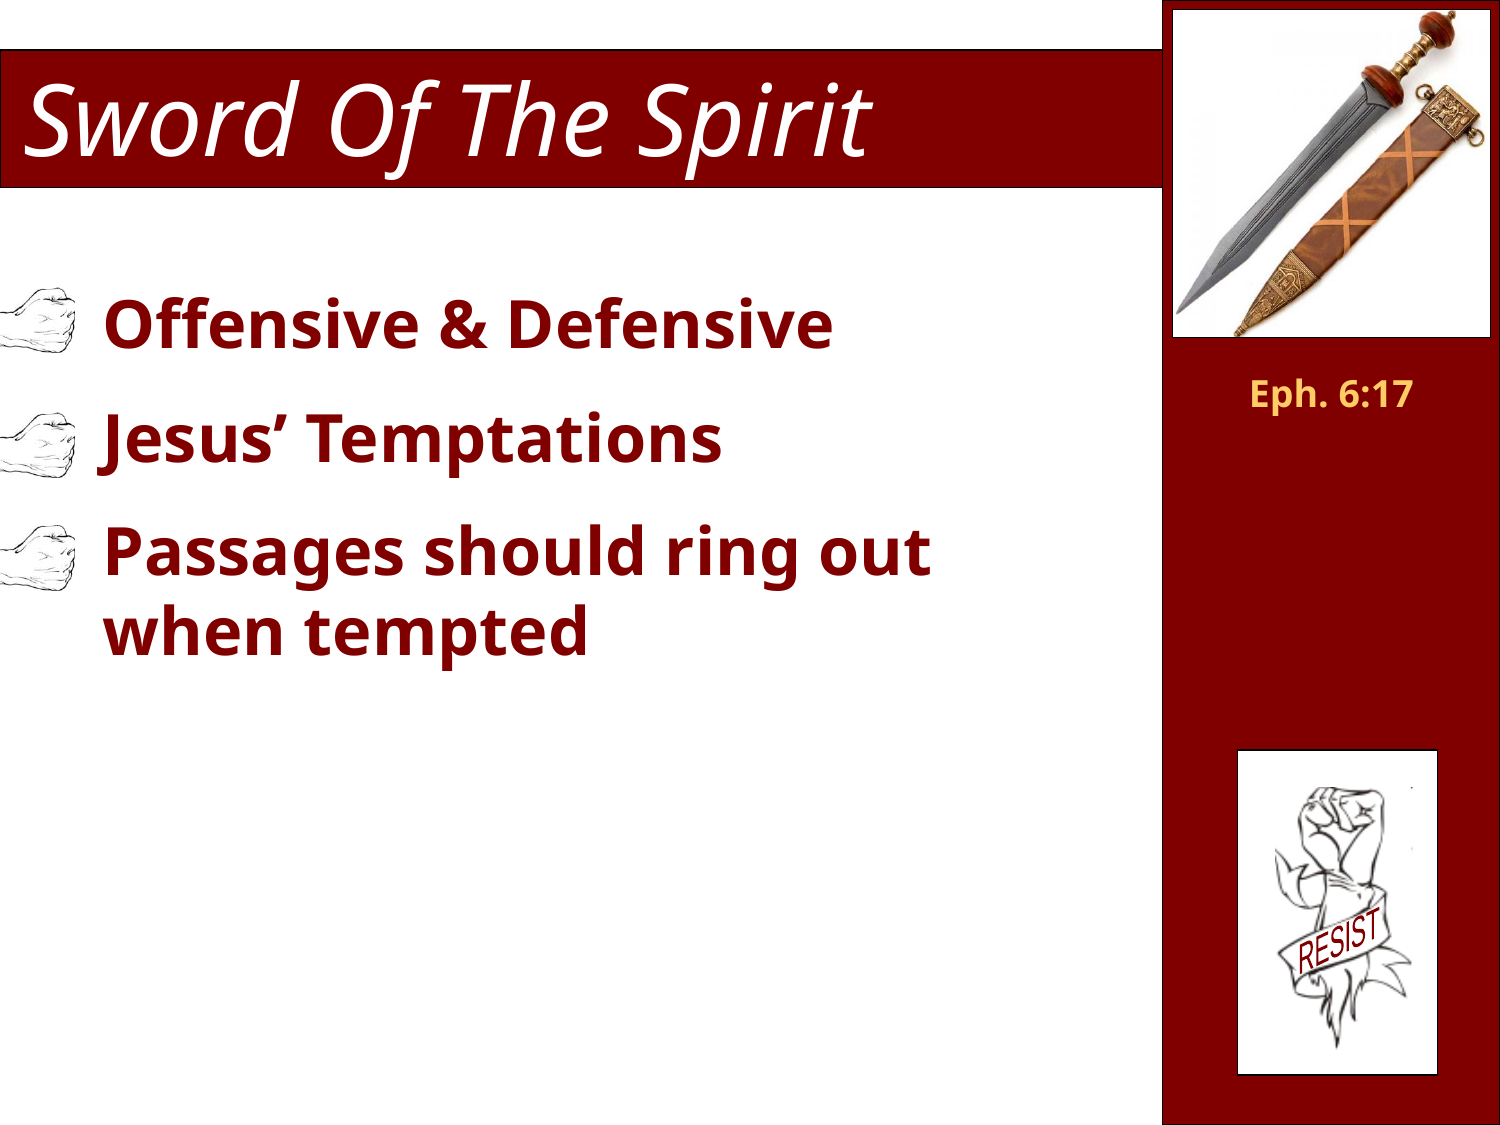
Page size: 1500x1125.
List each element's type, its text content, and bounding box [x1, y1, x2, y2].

picture [0, 412, 75, 479]
text_box [1162, 423, 1500, 1125]
picture [0, 524, 75, 591]
text_box [1162, 0, 1500, 362]
text_box Eph. 6:17 [1162, 362, 1500, 423]
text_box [1237, 749, 1438, 1075]
picture [1172, 9, 1491, 338]
picture [0, 287, 75, 354]
text_box Offensive & Defensive Jesus’ Temptations Passages should ring out when tempted [87, 274, 1125, 677]
text_box Sword Of The Spirit [8, 49, 1134, 185]
text_box [0, 49, 1162, 188]
